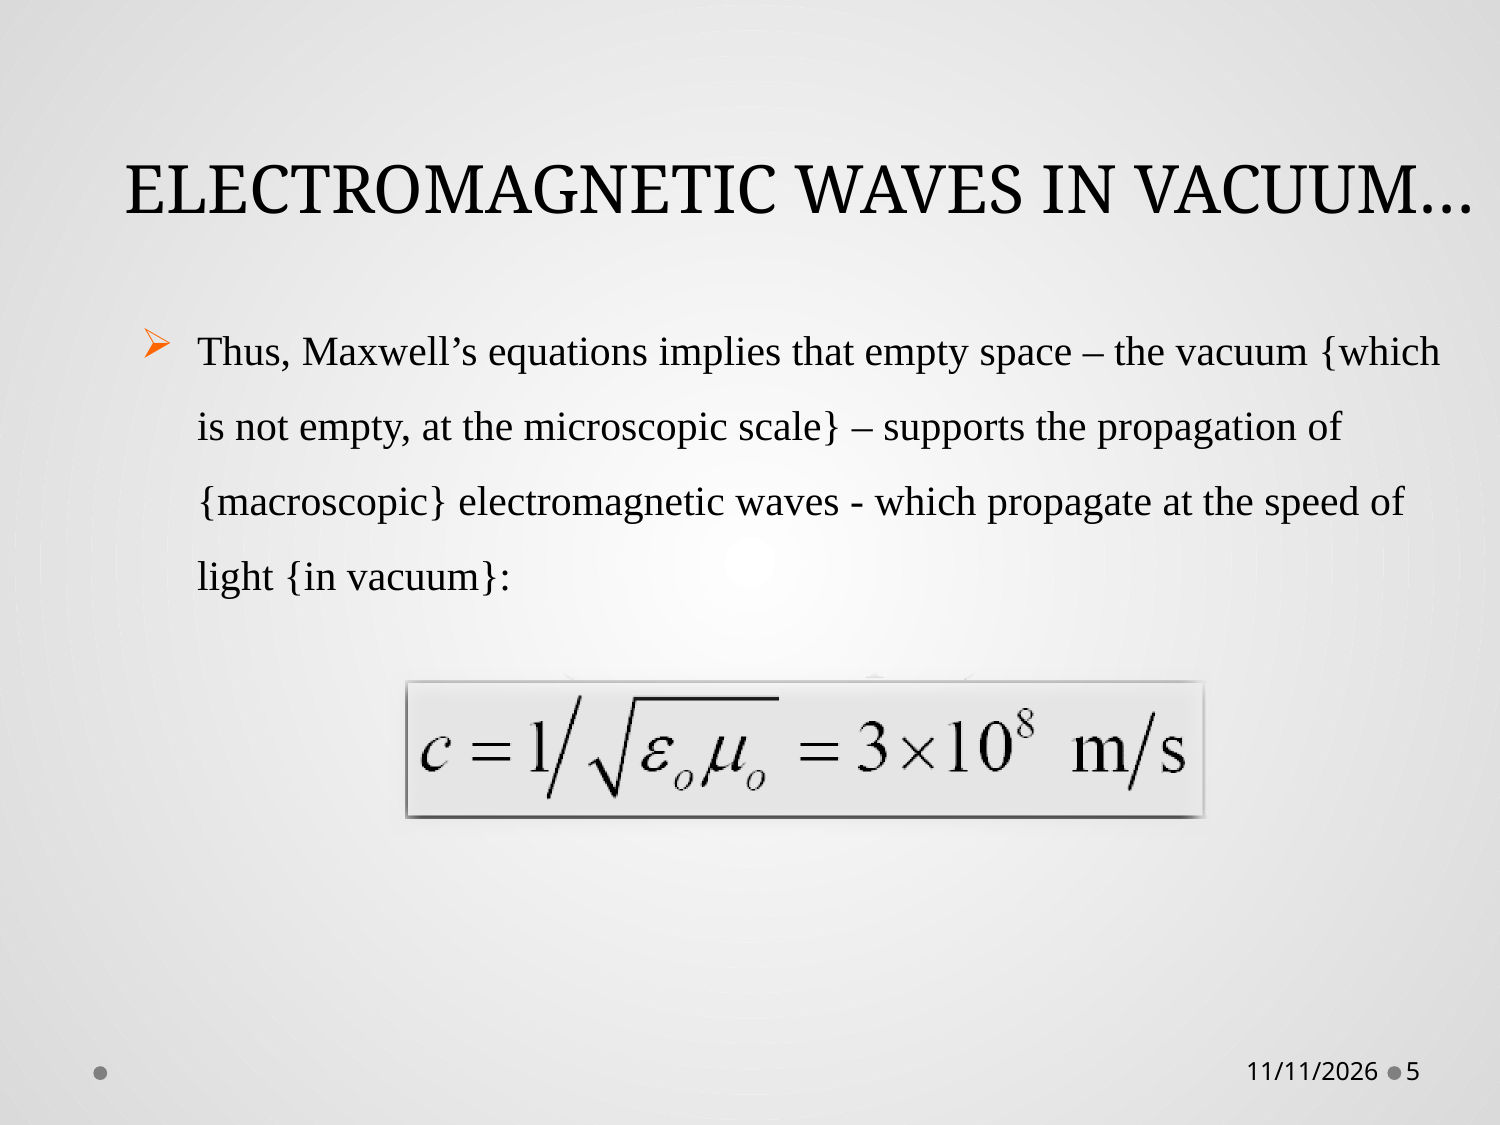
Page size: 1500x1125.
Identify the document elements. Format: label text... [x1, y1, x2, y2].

title ELECTROMAGNETIC WAVES IN VACUUM… [107, 24, 1495, 235]
picture [388, 670, 1213, 837]
slide_number 5 [1401, 1042, 1494, 1103]
list Thus, Maxwell’s equations implies that empty space – the vacuum {which is not empty, at the microscopic scale} – supports the propagation of {macroscopic} electromagnetic waves - which propagate at the speed of light {in vacuum}: [125, 291, 1476, 667]
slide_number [1043, 1042, 1386, 1103]
